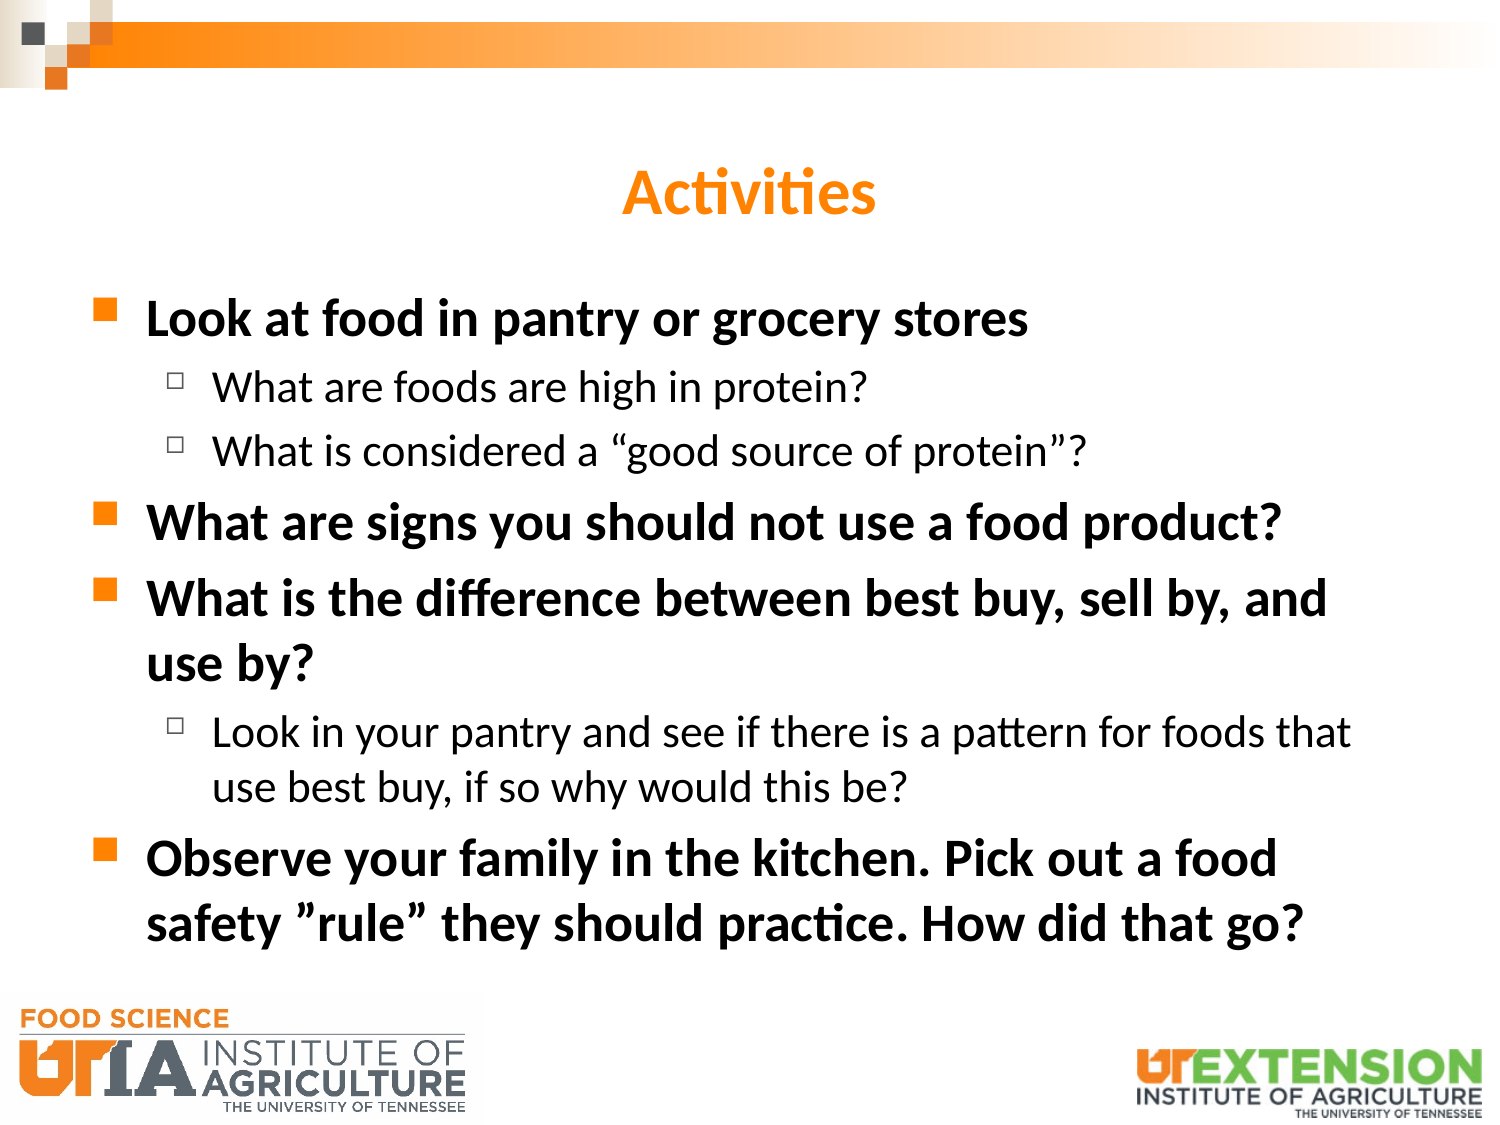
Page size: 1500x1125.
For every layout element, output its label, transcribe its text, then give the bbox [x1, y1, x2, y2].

list Look at food in pantry or grocery stores What are foods are high in protein? What is considered a “good source of protein”? What are signs you should not use a food product? What is the difference between best buy, sell by, and use by? Look in your pantry and see if there is a pattern for foods that use best buy, if so why would this be? Observe your family in the kitchen. Pick out a food safety ”rule” they should practice. How did that go? [75, 275, 1425, 1050]
title Activities [75, 75, 1425, 275]
picture [0, 992, 484, 1125]
picture [1137, 1049, 1482, 1118]
